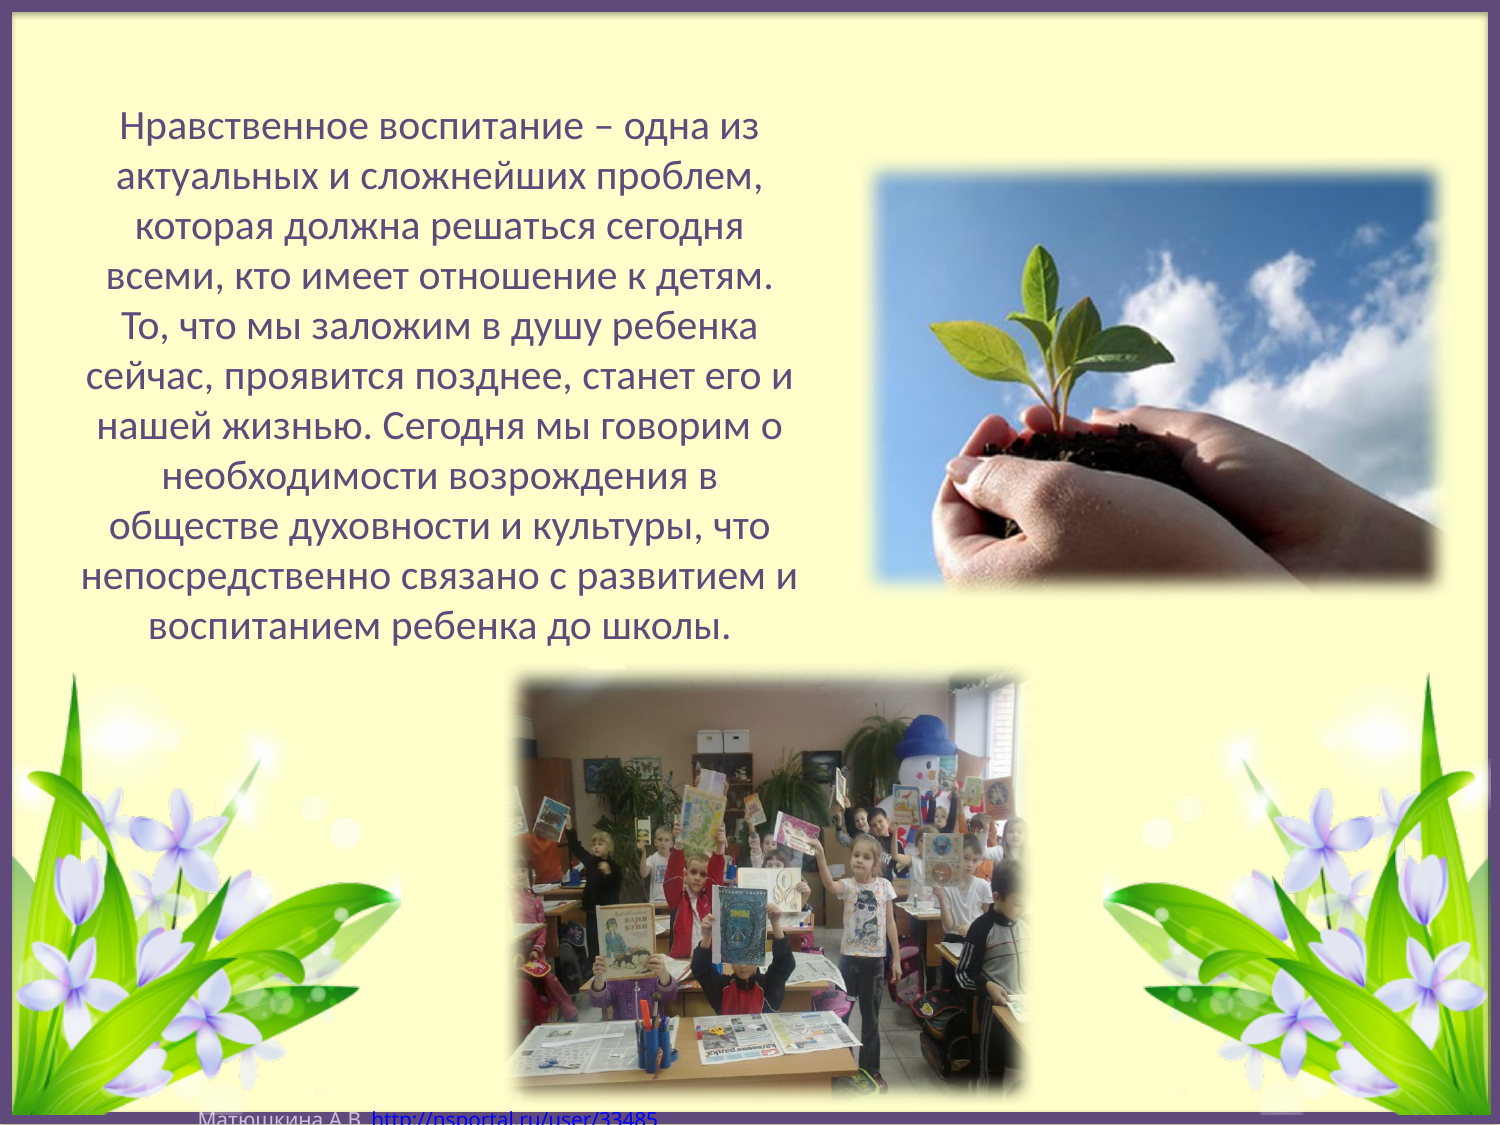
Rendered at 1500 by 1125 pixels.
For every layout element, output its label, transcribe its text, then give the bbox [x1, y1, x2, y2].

picture [856, 154, 1453, 601]
picture [501, 660, 1037, 1107]
text_box Нравственное воспитание – одна из актуальных и сложнейших проблем, которая должна решаться сегодня всеми, кто имеет отношение к детям. То, что мы заложим в душу ребенка сейчас, проявится позднее, станет его и нашей жизнью. Сегодня мы говорим о необходимости возрождения в обществе духовности и культуры, что непосредственно связано с развитием и воспитанием ребенка до школы. [64, 90, 815, 655]
picture [1103, 671, 1491, 1115]
picture [12, 671, 401, 1115]
